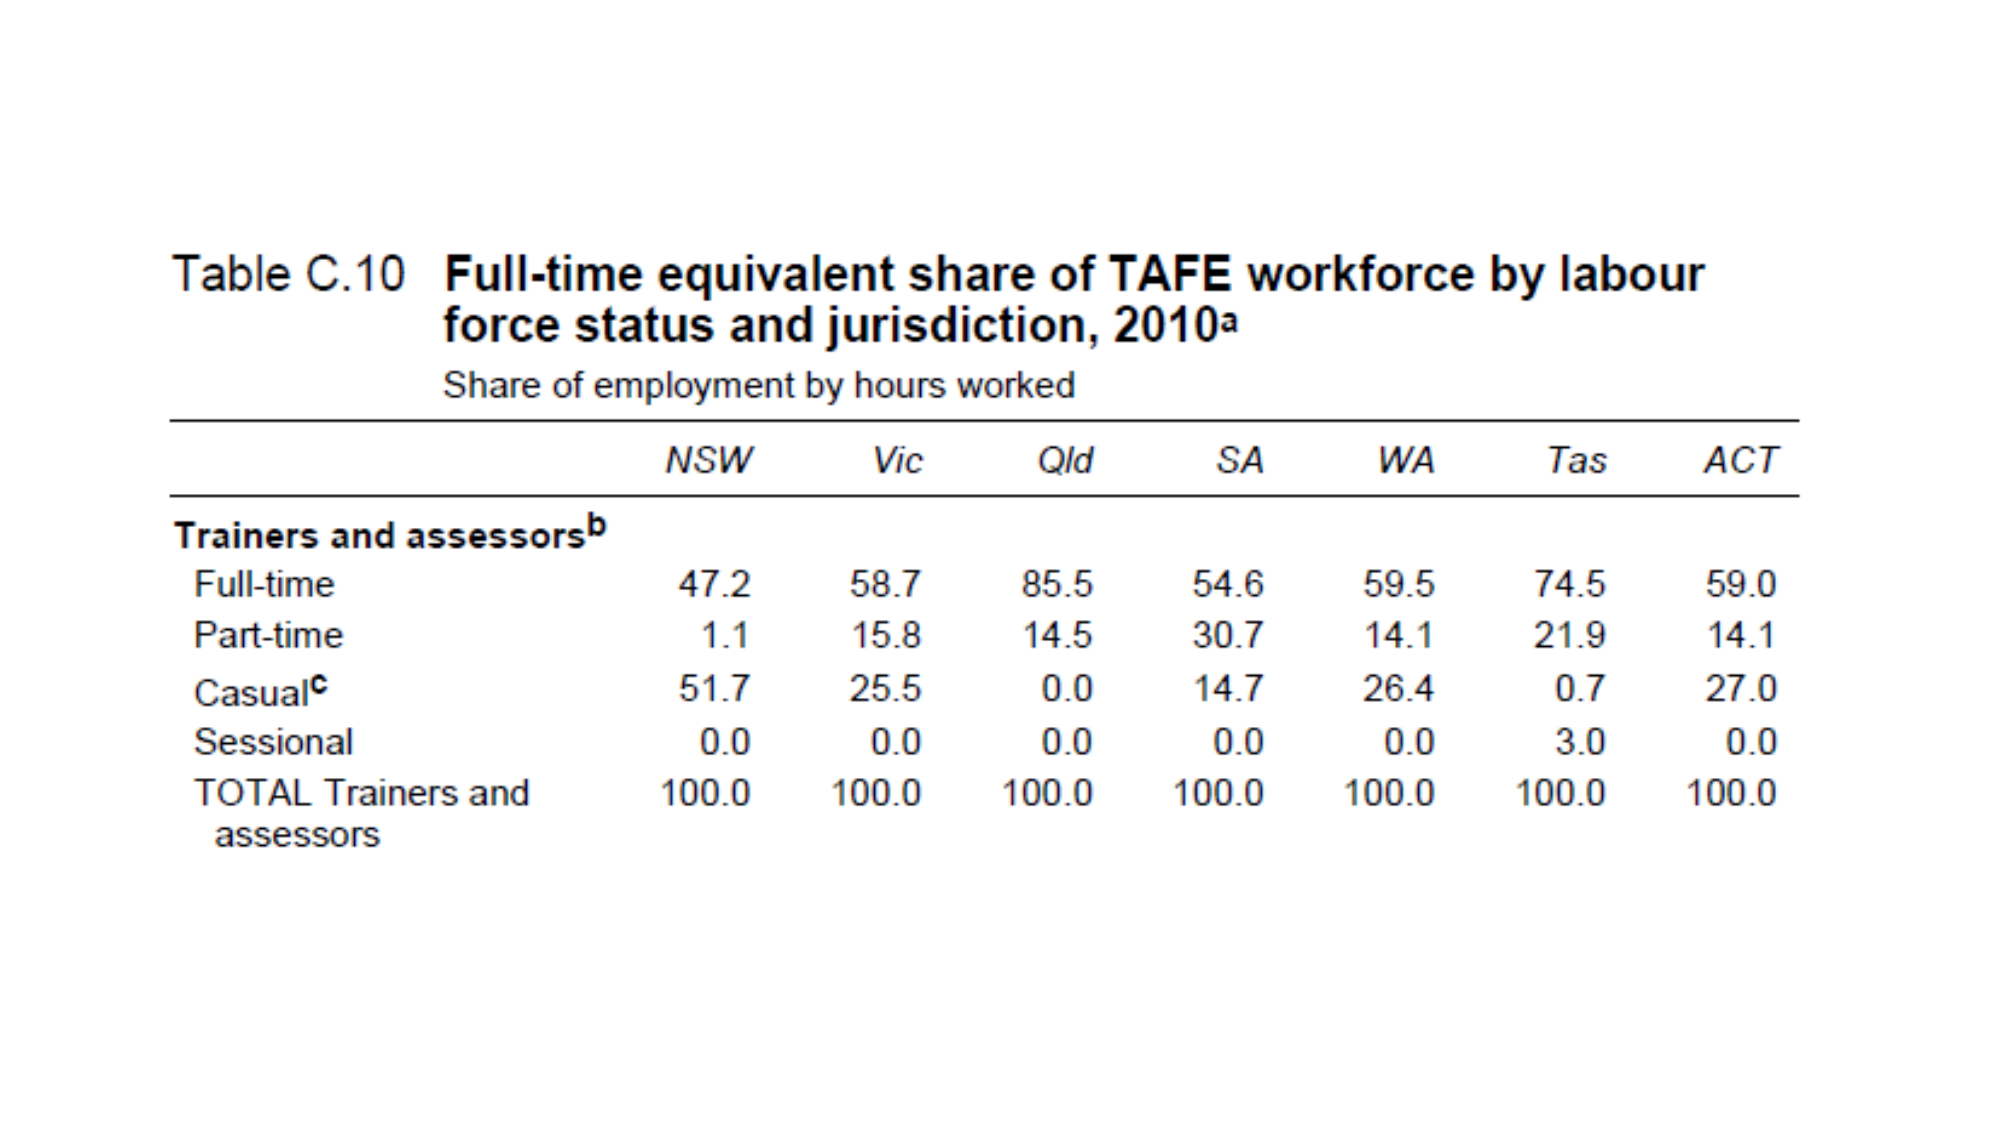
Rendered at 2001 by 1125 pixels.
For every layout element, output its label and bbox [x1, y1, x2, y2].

picture [151, 226, 1849, 859]
